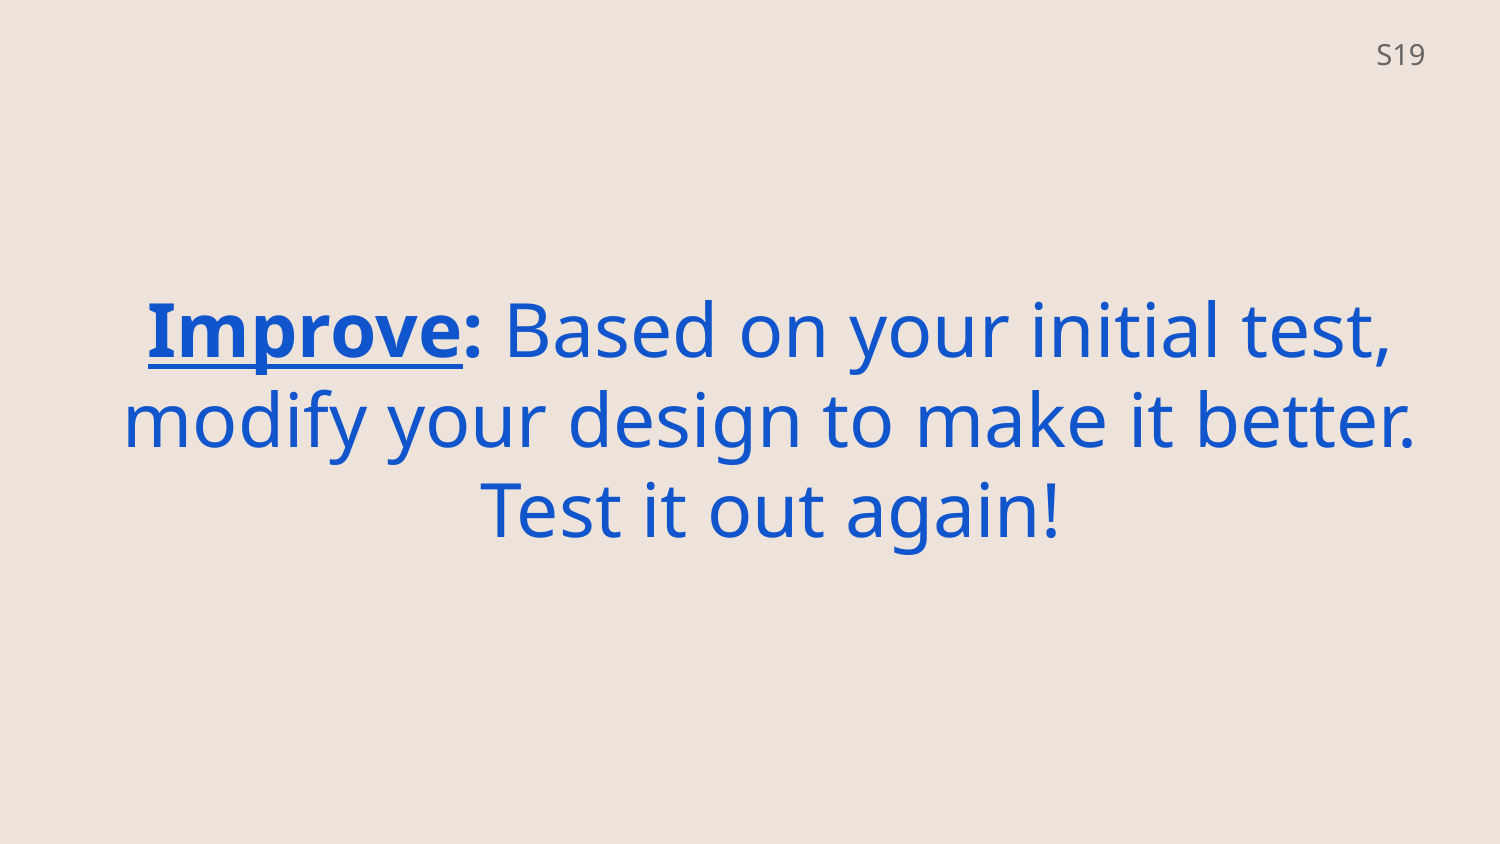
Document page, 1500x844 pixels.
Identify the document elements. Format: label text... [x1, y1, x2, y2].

title Improve: Based on your initial test, modify your design to make it better. Test it out again! [51, 20, 1491, 816]
text_box S19 [1361, 20, 1449, 90]
